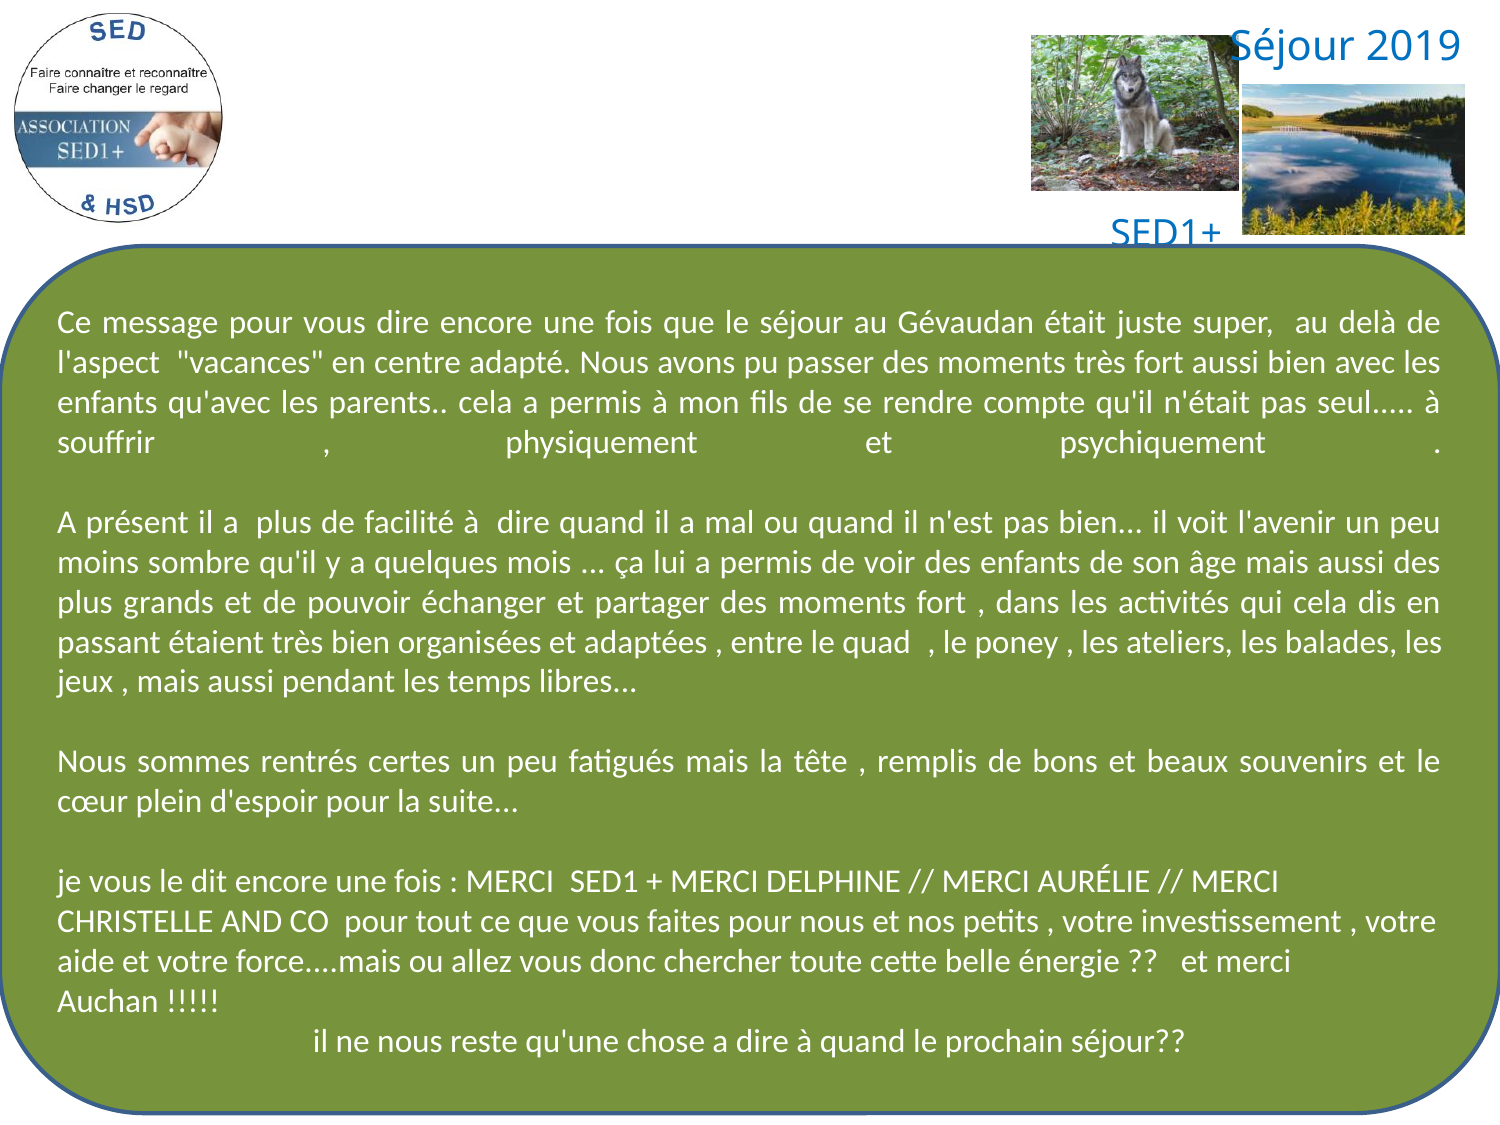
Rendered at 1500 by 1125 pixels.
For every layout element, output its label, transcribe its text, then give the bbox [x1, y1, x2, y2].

text_box Ce message pour vous dire encore une fois que le séjour au Gévaudan était juste super, au delà de l'aspect "vacances" en centre adapté. Nous avons pu passer des moments très fort aussi bien avec les enfants qu'avec les parents.. cela a permis à mon fils de se rendre compte qu'il n'était pas seul..... à souffrir , physiquement et psychiquement . A présent il a plus de facilité à dire quand il a mal ou quand il n'est pas bien... il voit l'avenir un peu moins sombre qu'il y a quelques mois ... ça lui a permis de voir des enfants de son âge mais aussi des plus grands et de pouvoir échanger et partager des moments fort , dans les activités qui cela dis en passant étaient très bien organisées et adaptées , entre le quad , le poney , les ateliers, les balades, les jeux , mais aussi pendant les temps libres... Nous sommes rentrés certes un peu fatigués mais la tête , remplis de bons et beaux souvenirs et le cœur plein d'espoir pour la suite... je vous le dit encore une fois : MERCI SED1 + MERCI DELPHINE // MERCI AURÉLIE // MERCI CHRISTELLE AND CO pour tout ce que vous faites pour nous et nos petits , votre investissement , votre aide et votre force....mais ou allez vous donc chercher toute cette belle énergie ?? et merci Auchan !!!!! il ne nous reste qu'une chose a dire à quand le prochain séjour?? [0, 274, 1500, 1116]
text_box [0, 0, 1477, 265]
